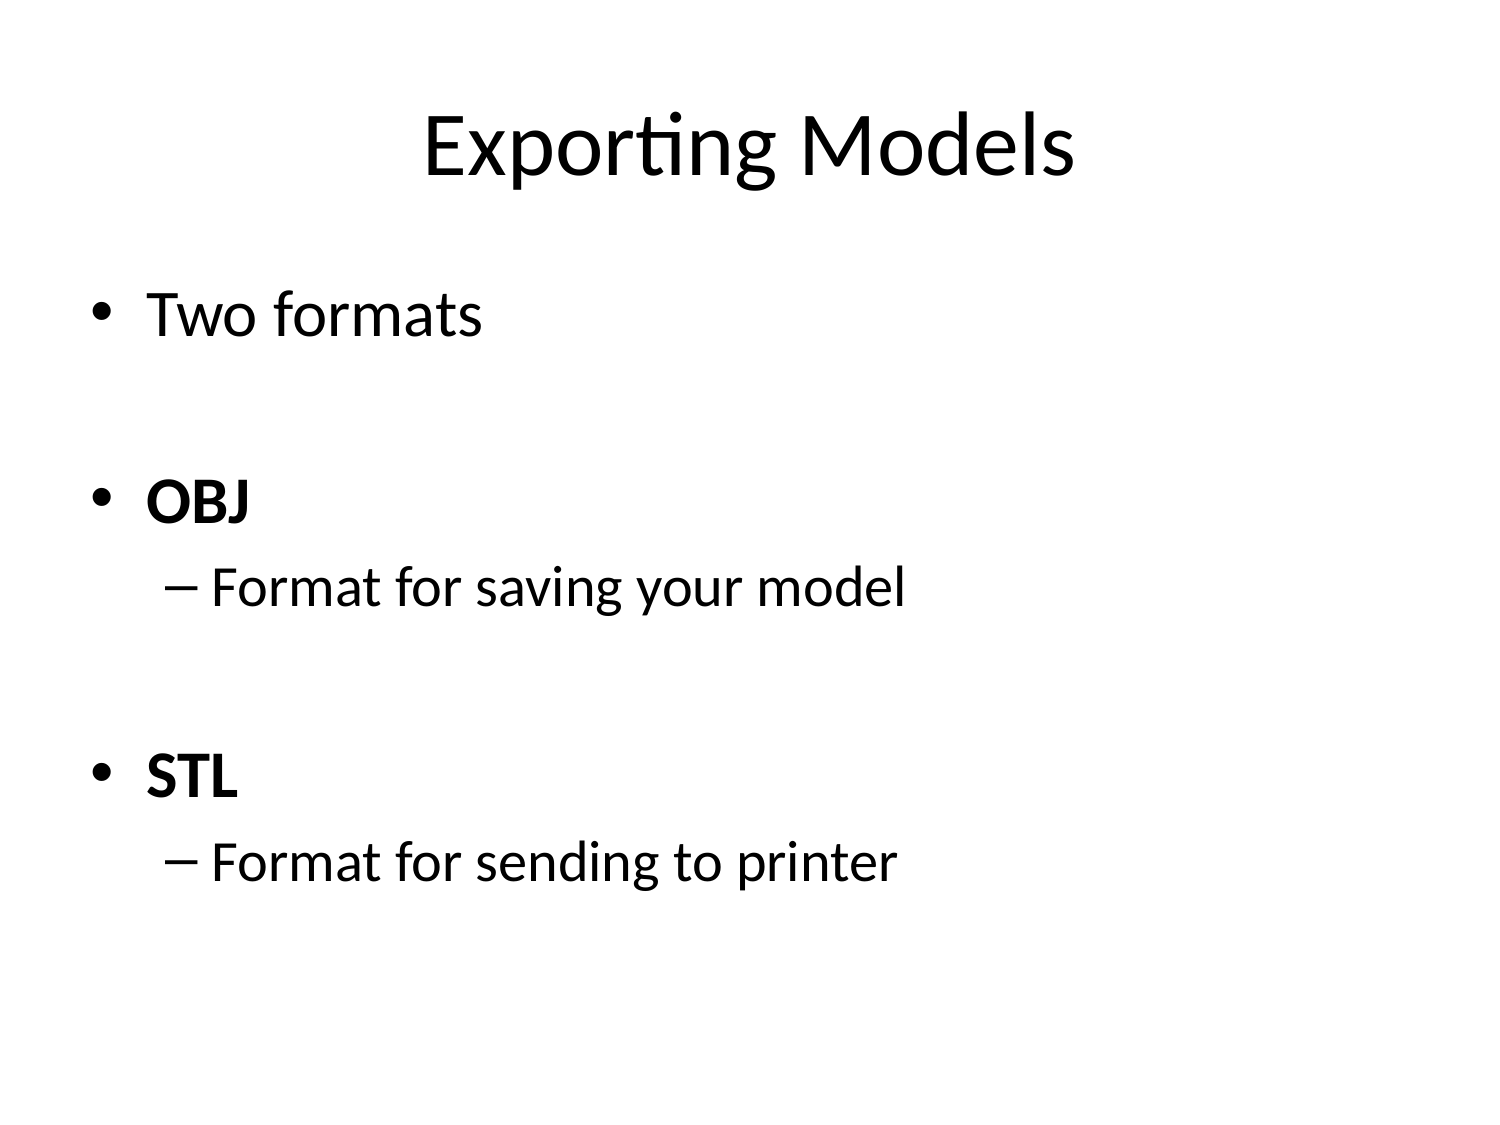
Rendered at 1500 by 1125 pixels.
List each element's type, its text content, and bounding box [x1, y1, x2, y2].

title Exporting Models [75, 45, 1425, 233]
list Two formats OBJ Format for saving your model STL Format for sending to printer [75, 262, 1425, 1005]
